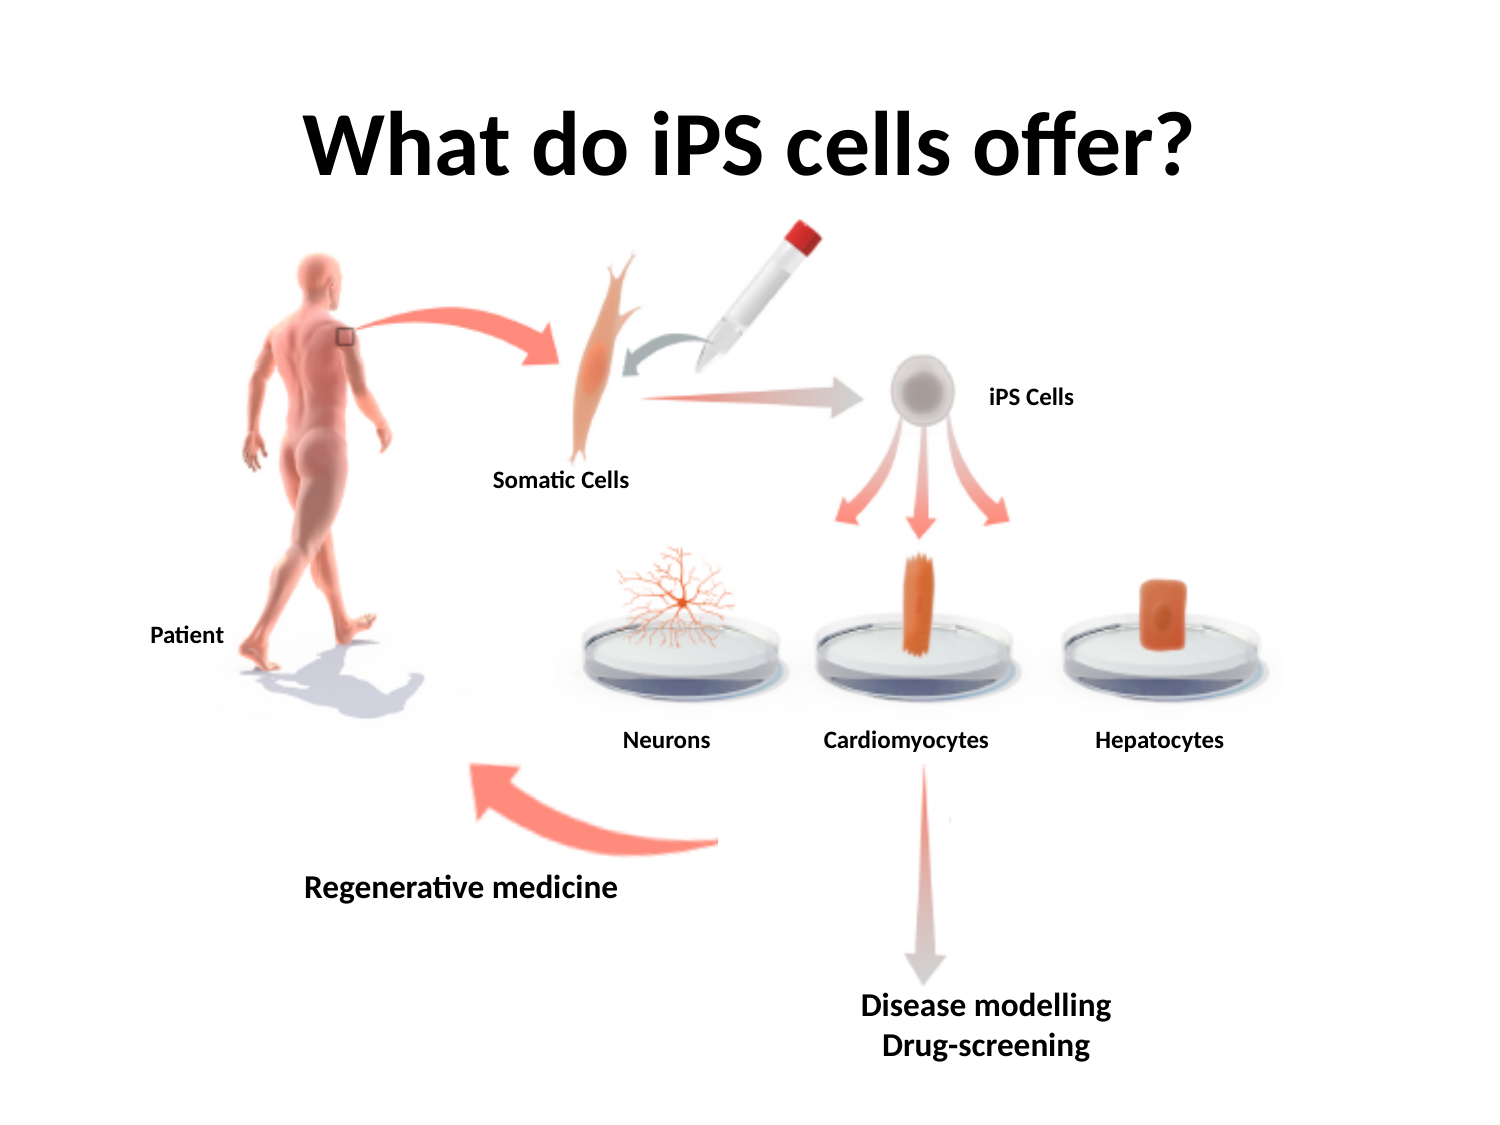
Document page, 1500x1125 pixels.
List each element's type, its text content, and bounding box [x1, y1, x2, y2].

text_box Regenerative medicine [289, 857, 644, 913]
picture [0, 148, 1500, 975]
text_box Disease modelling Drug-screening [809, 975, 1164, 1071]
title What do iPS cells offer? [75, 45, 1425, 146]
